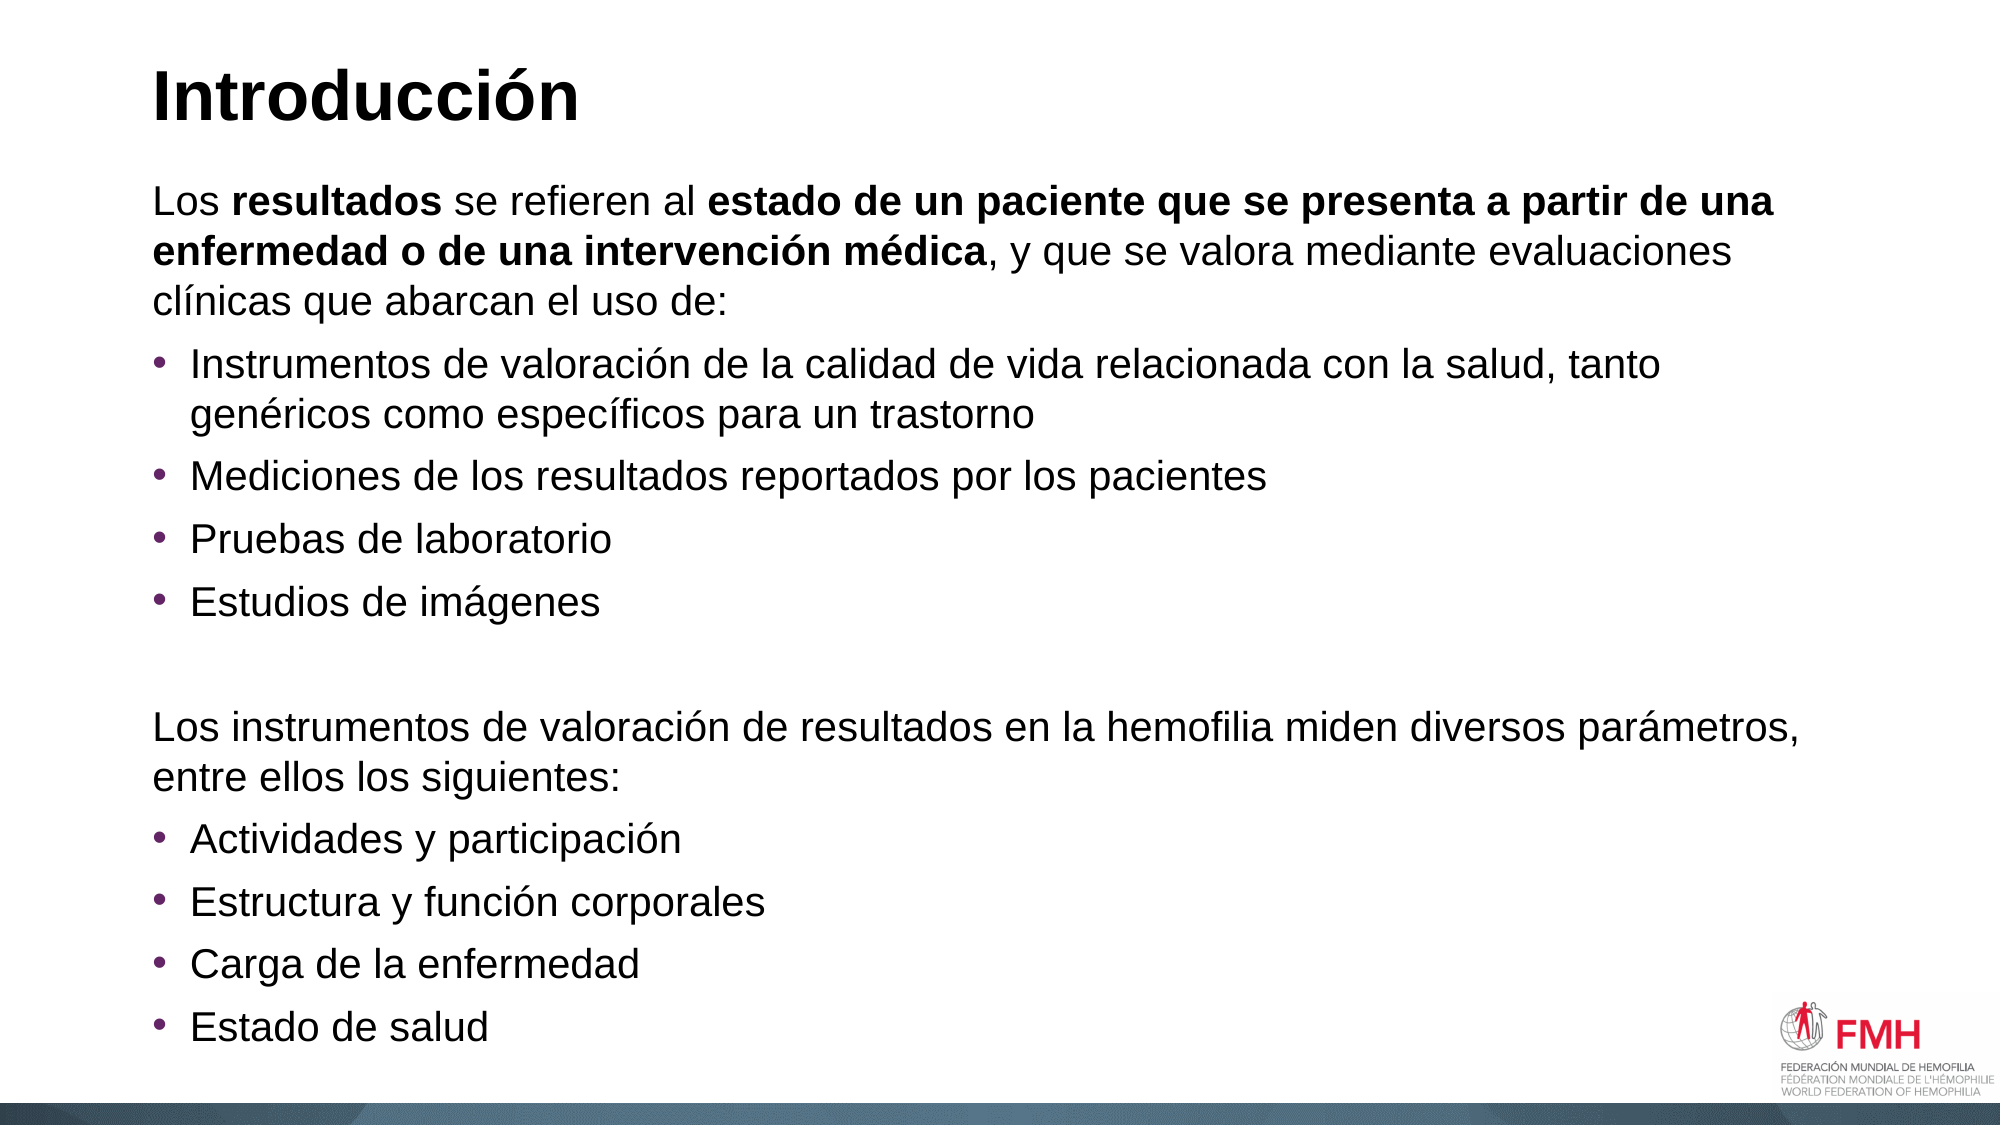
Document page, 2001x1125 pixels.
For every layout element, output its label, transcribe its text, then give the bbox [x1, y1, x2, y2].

picture [1772, 992, 2000, 1103]
title Introducción [137, 36, 1863, 158]
list Los resultados se refieren al estado de un paciente que se presenta a partir de una enfermedad o de una intervención médica, y que se valora mediante evaluaciones clínicas que abarcan el uso de: Instrumentos de valoración de la calidad de vida relacionada con la salud, tanto genéricos como específicos para un trastorno Mediciones de los resultados reportados por los pacientes Pruebas de laboratorio Estudios de imágenes Los instrumentos de valoración de resultados en la hemofilia miden diversos parámetros, entre ellos los siguientes: Actividades y participación Estructura y función corporales Carga de la enfermedad Estado de salud [137, 166, 1863, 1054]
